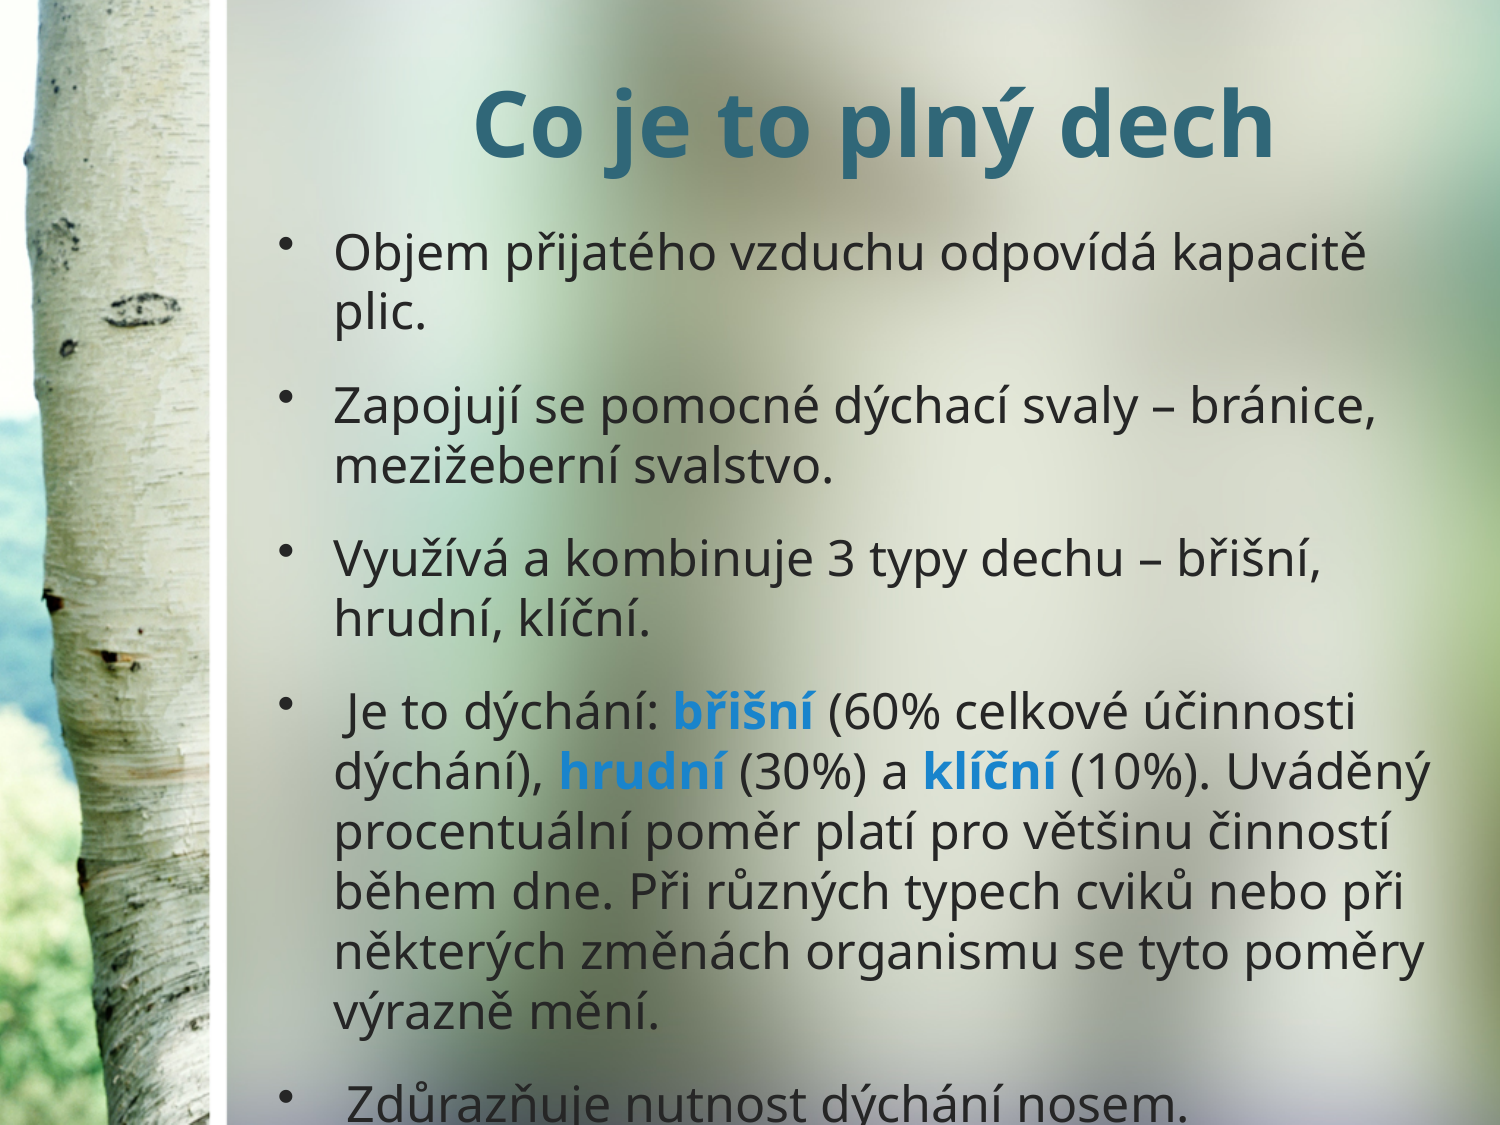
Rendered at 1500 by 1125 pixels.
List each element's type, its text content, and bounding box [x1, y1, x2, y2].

picture [0, 0, 1500, 1125]
list Objem přijatého vzduchu odpovídá kapacitě plic. Zapojují se pomocné dýchací svaly – bránice, mezižeberní svalstvo. Využívá a kombinuje 3 typy dechu – břišní, hrudní, klíční. Je to dýchání: břišní (60% celkové účinnosti dýchání), hrudní (30%) a klíční (10%). Uváděný procentuální poměr platí pro většinu činností během dne. Při různých typech cviků nebo při některých změnách organismu se tyto poměry výrazně mění. Zdůrazňuje nutnost dýchání nosem. [262, 212, 1463, 1000]
title Co je to plný dech [275, 62, 1475, 180]
